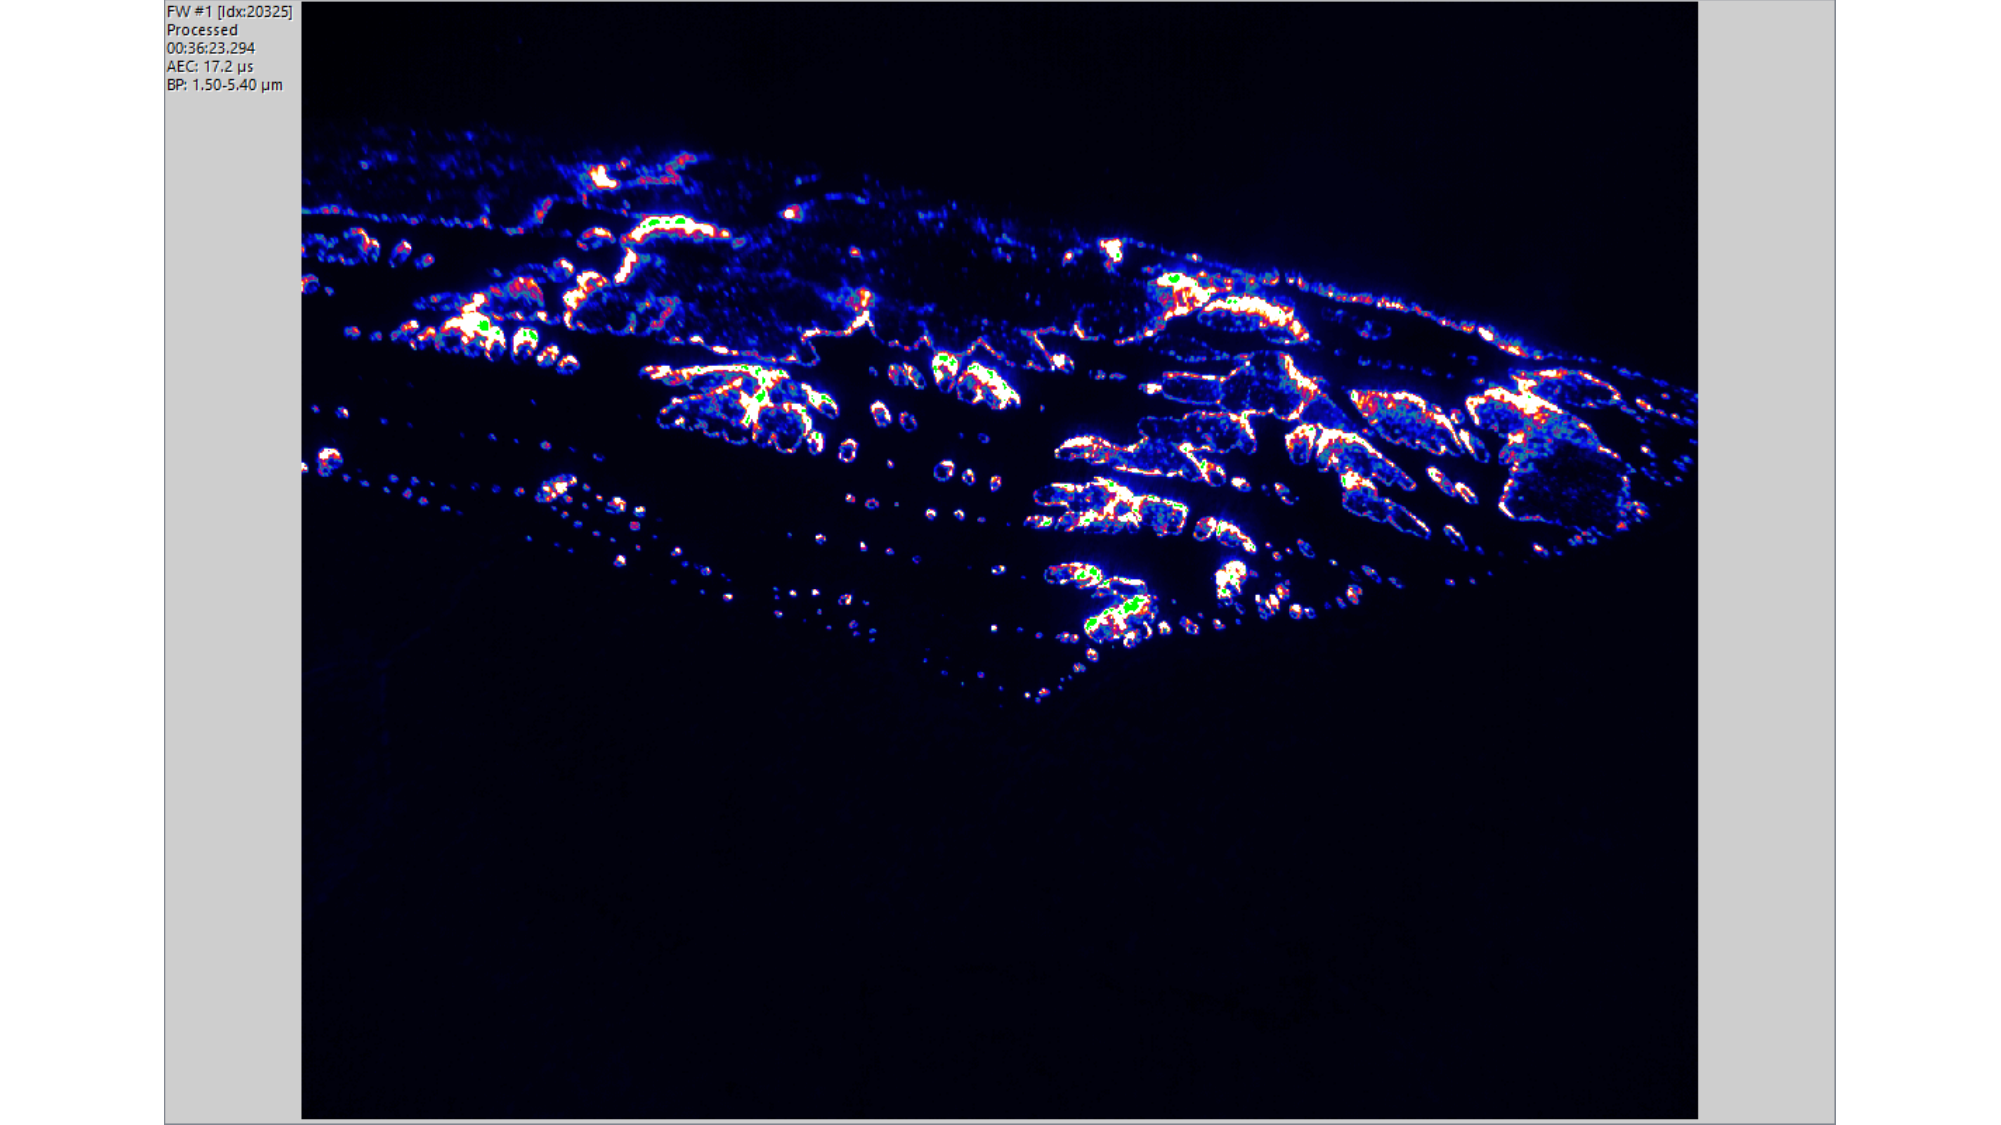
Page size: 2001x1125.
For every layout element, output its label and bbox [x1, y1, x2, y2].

picture [164, 0, 1836, 1125]
